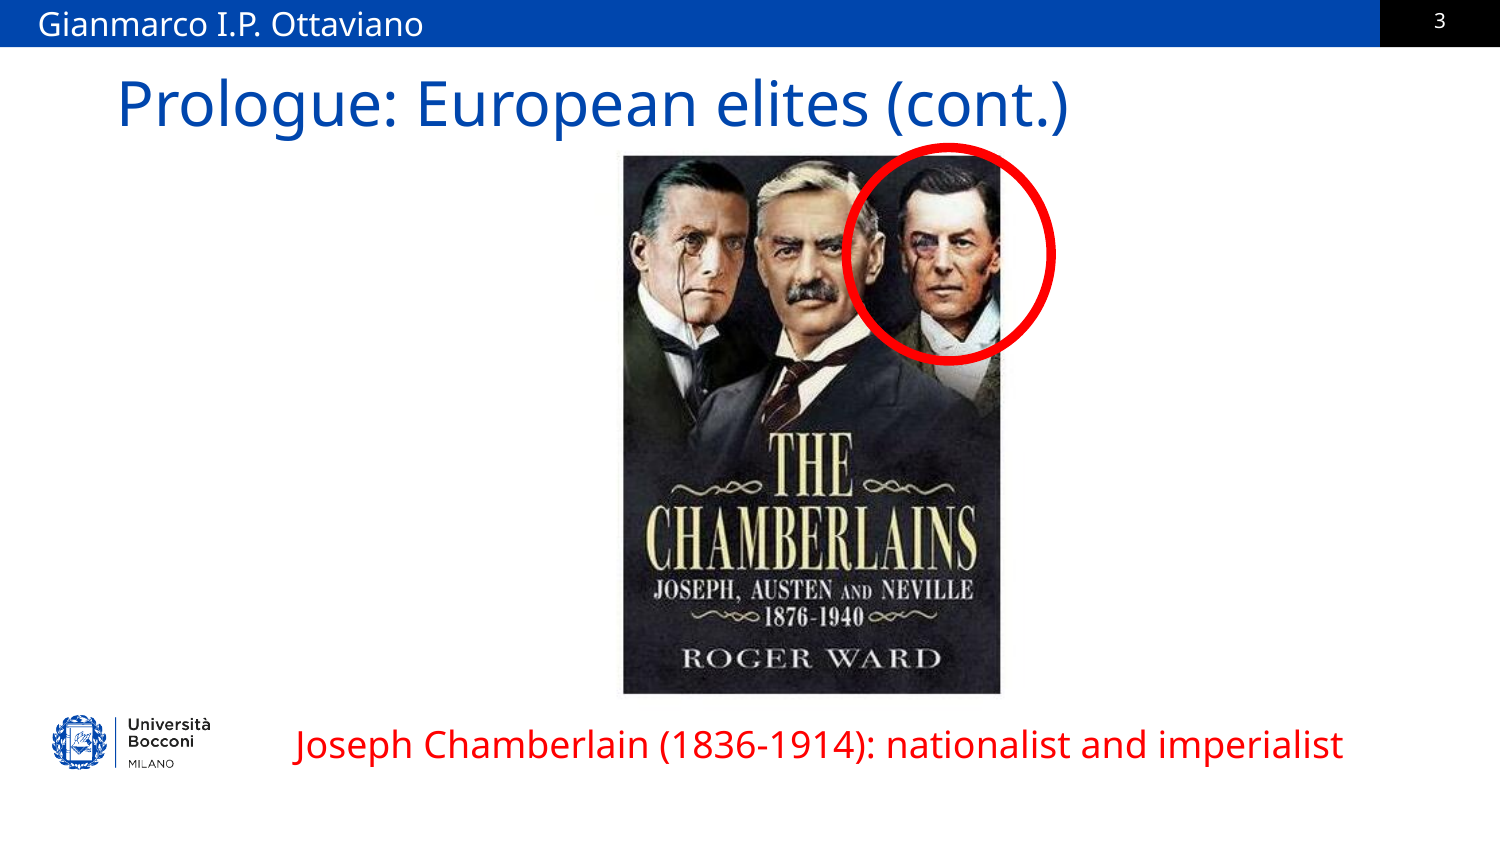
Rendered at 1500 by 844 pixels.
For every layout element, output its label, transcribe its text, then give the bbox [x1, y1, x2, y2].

text_box Gianmarco I.P. Ottaviano [37, 3, 610, 44]
picture [466, 129, 1158, 721]
picture [22, 687, 239, 797]
text_box Joseph Chamberlain (1836-1914): nationalist and imperialist [193, 720, 1447, 766]
title Prologue: European elites (cont.) [116, 63, 1467, 139]
